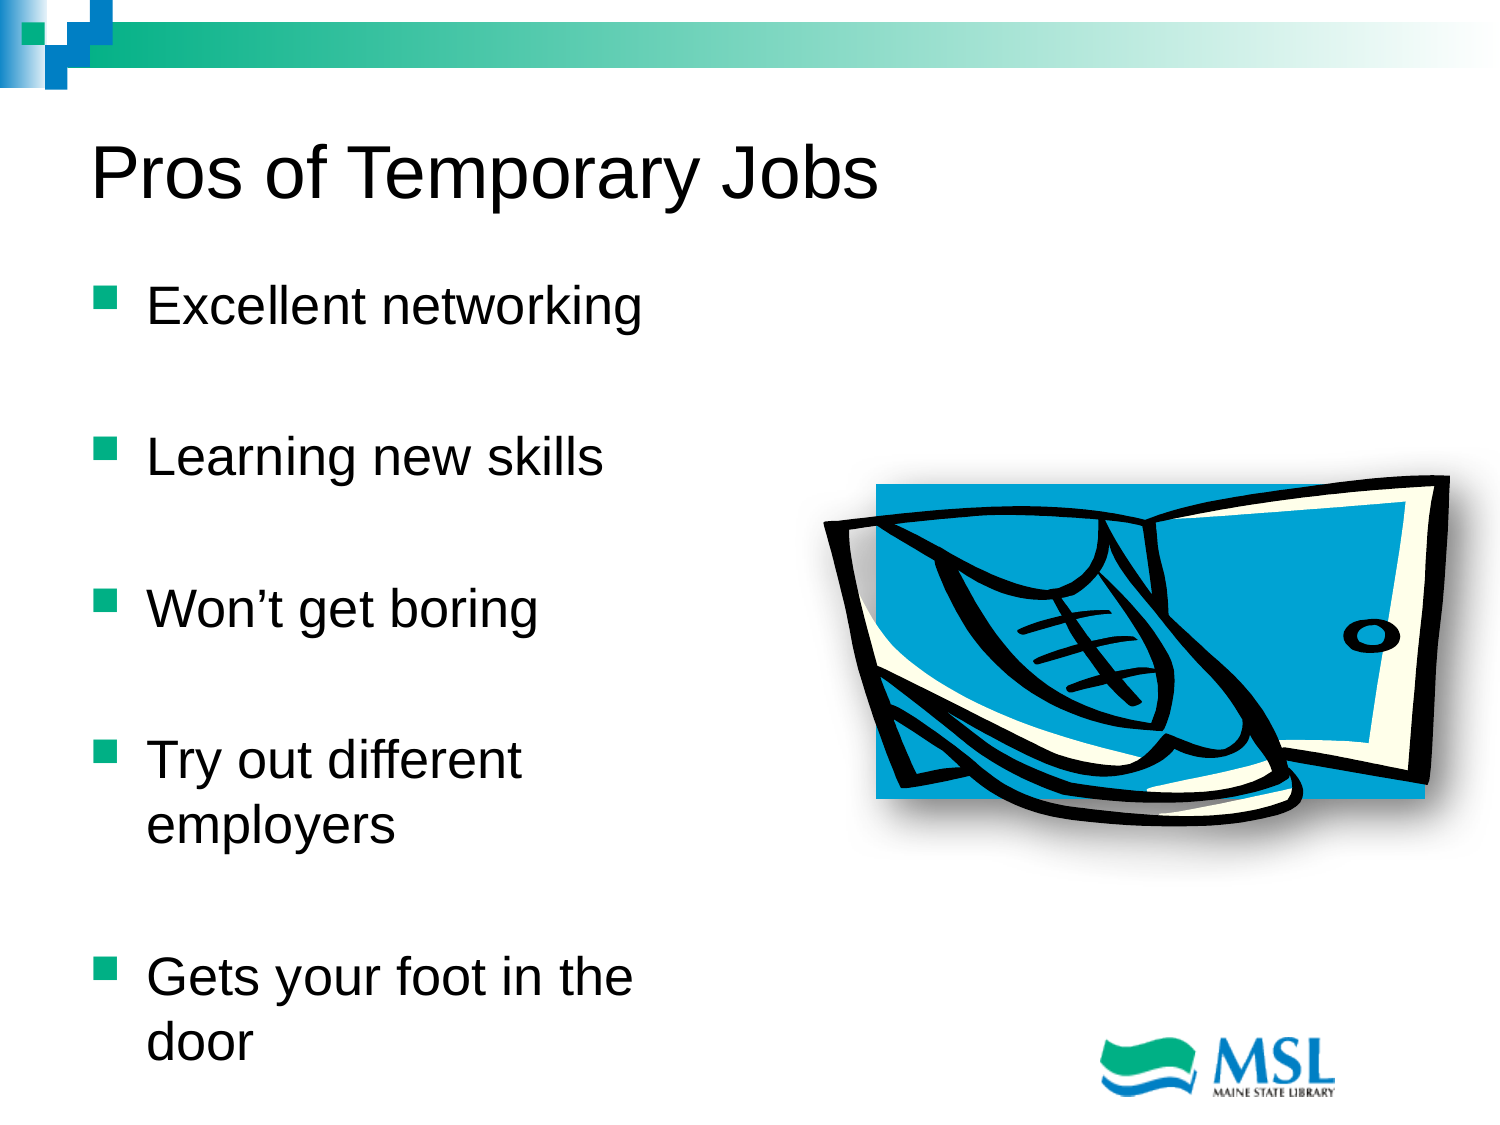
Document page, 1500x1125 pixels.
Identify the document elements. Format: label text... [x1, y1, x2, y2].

list Excellent networking Learning new skills Won’t get boring Try out different employers Gets your foot in the door [74, 262, 738, 963]
picture [822, 474, 1451, 827]
picture [1100, 1037, 1335, 1097]
title Pros of Temporary Jobs [74, 74, 1426, 263]
